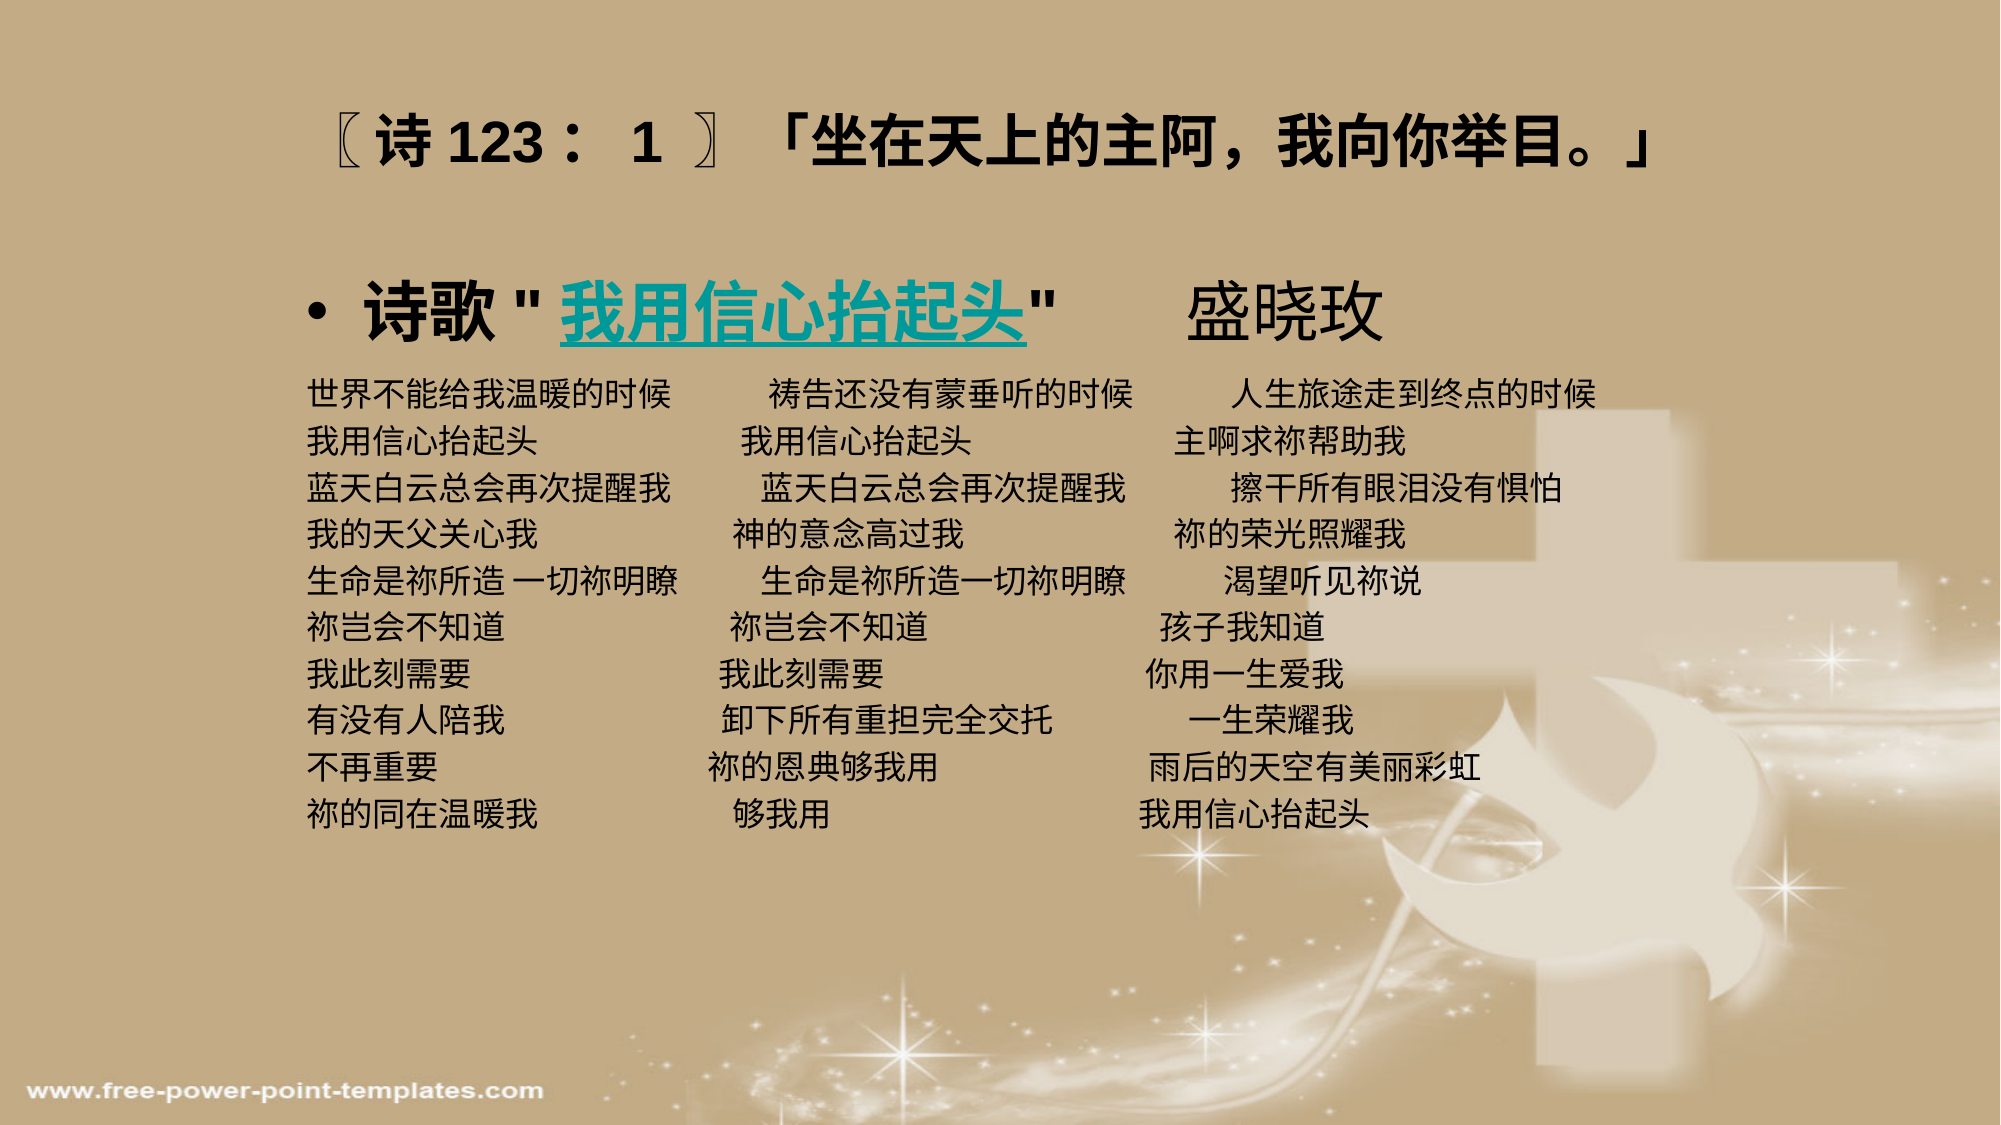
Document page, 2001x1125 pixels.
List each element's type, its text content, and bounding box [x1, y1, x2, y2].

title 〖 诗123：1 〗「坐在天上的主阿，我向你举目。」 [99, 45, 1900, 233]
list 诗歌"我用信心抬起头" 盛晓玫 世界不能给我温暖的时候 祷告还没有蒙垂听的时候 人生旅途走到终点的时候 我用信心抬起头 我用信心抬起头 主啊求祢帮助我 蓝天白云总会再次提醒我 蓝天白云总会再次提醒我 擦干所有眼泪没有惧怕 我的天父关心我 神的意念高过我 祢的荣光照耀我 生命是祢所造 一切祢明瞭 生命是祢所造一切祢明瞭 渴望听见祢说 祢岂会不知道 祢岂会不知道 孩子我知道 我此刻需要 我此刻需要 你用一生爱我 有没有人陪我 卸下所有重担完全交托 一生荣耀我 不再重要 祢的恩典够我用 雨后的天空有美丽彩虹 祢的同在温暖我 够我用 我用信心抬起头 [291, 262, 1709, 1005]
picture [0, 0, 2001, 1125]
